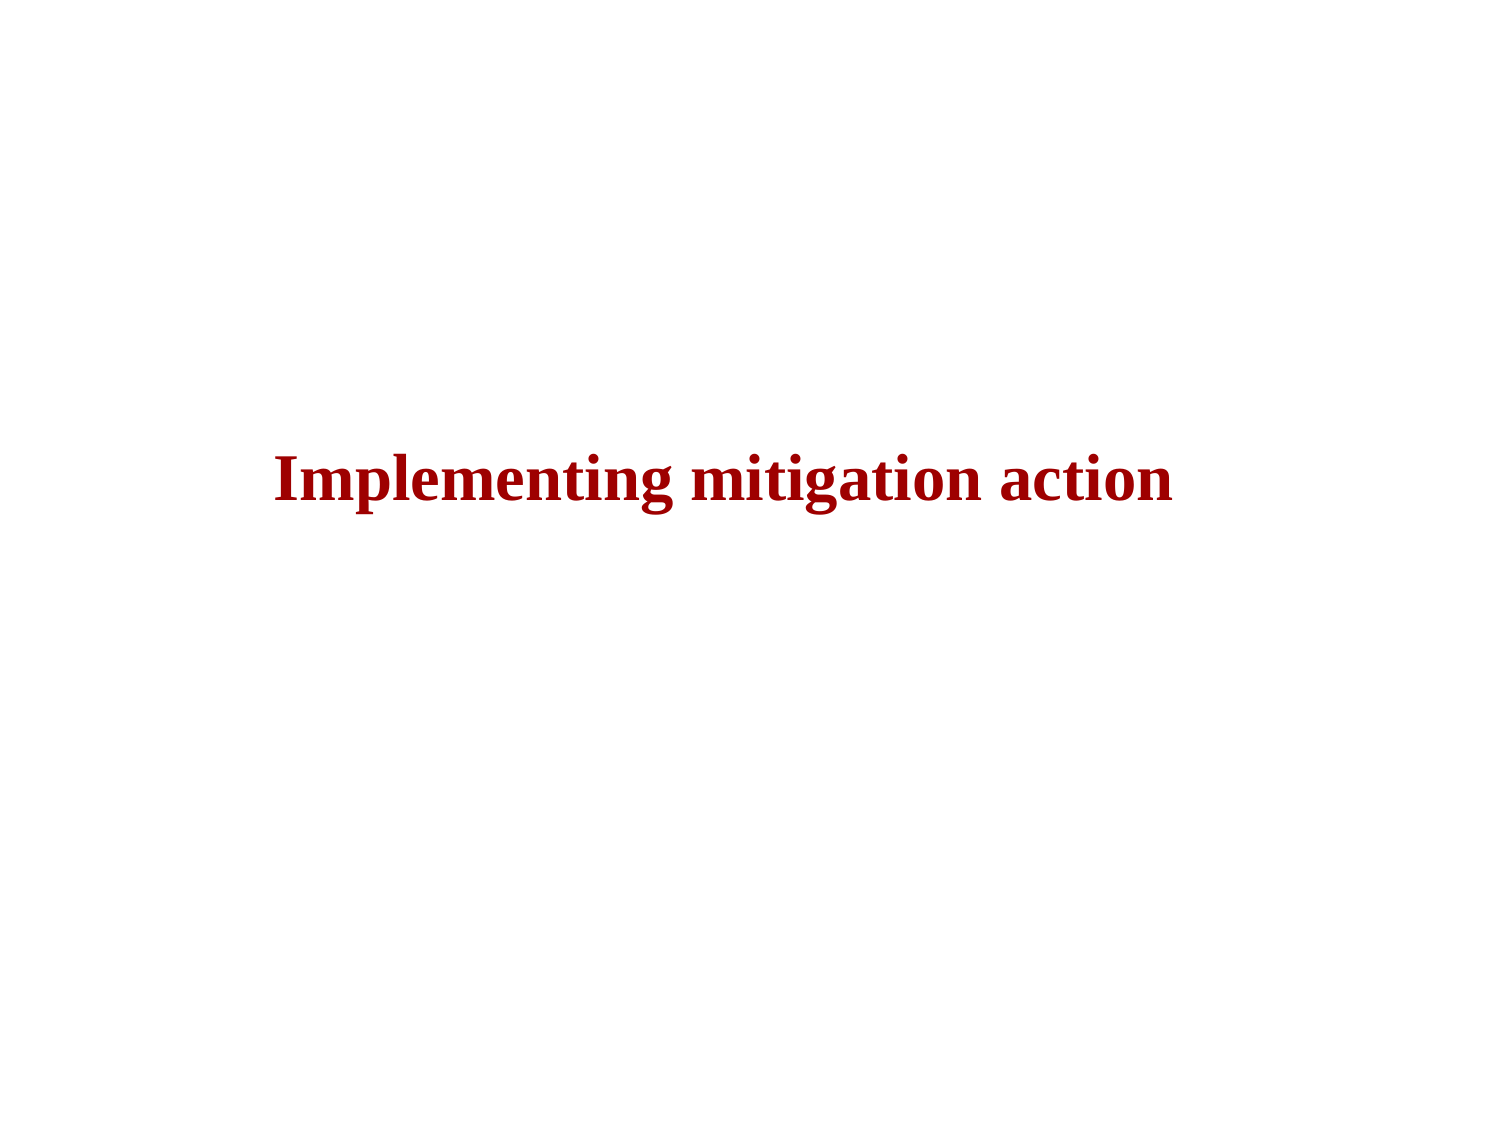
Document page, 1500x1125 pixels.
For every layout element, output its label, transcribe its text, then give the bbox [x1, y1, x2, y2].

text_box Implementing mitigation action [31, 426, 1418, 522]
